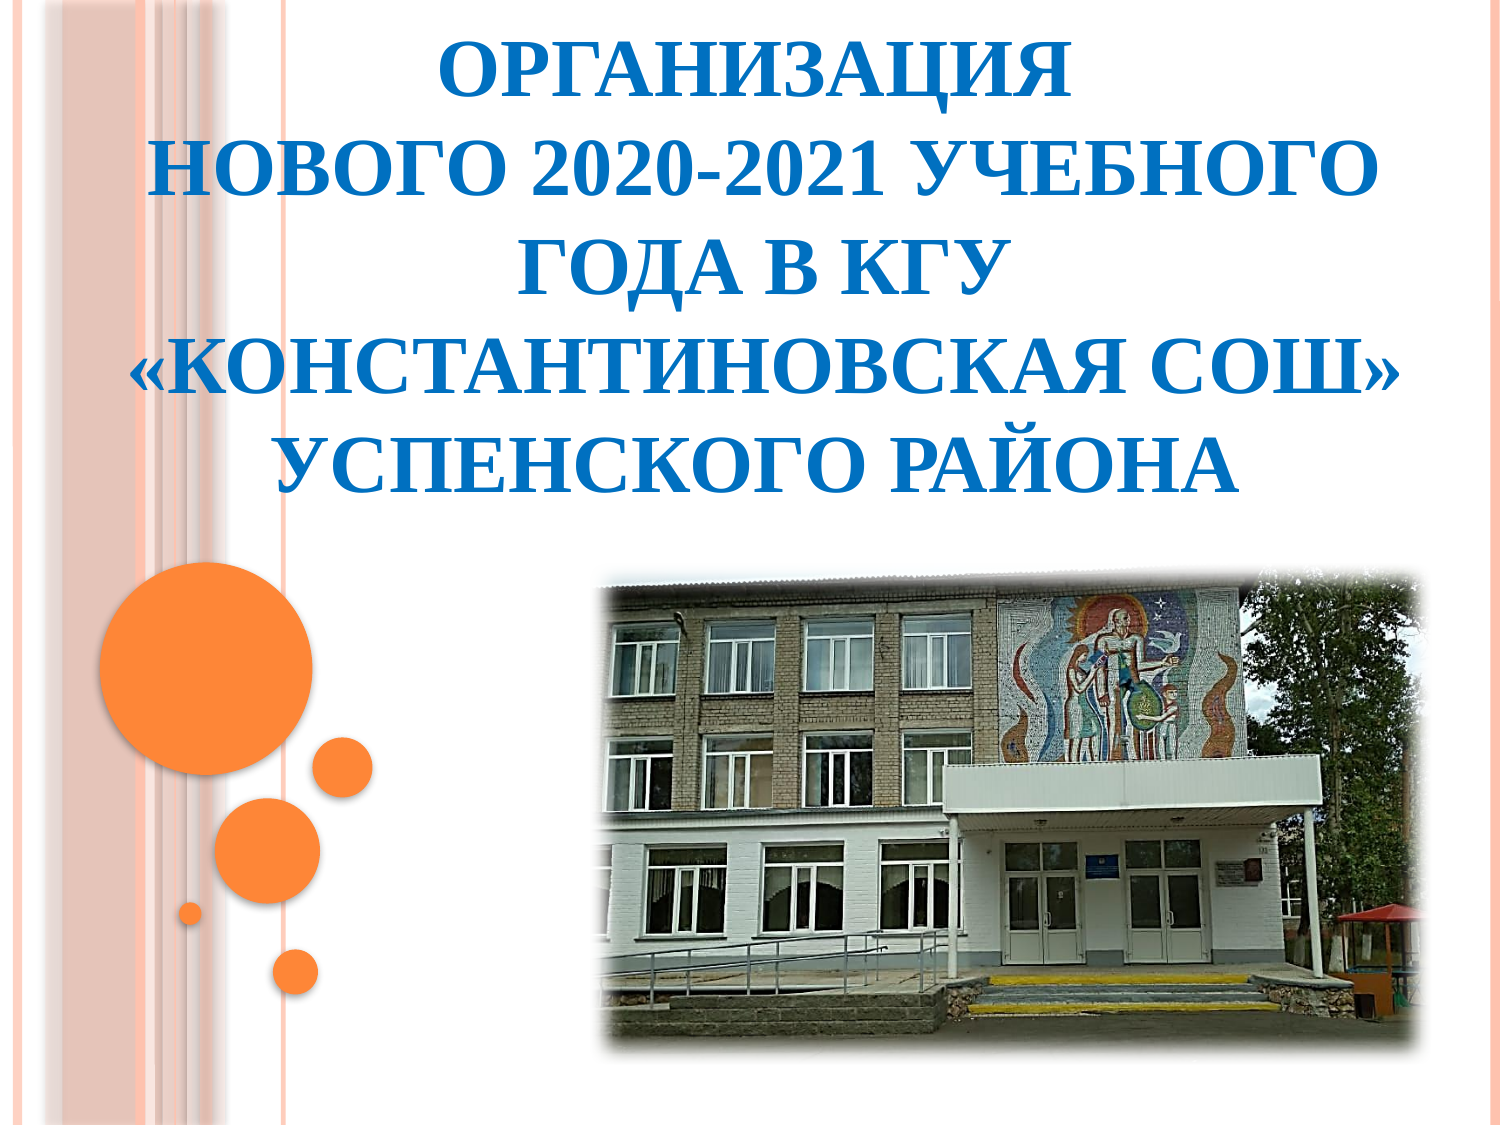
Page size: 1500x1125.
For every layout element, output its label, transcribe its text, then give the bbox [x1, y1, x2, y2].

text_box [412, 262, 1500, 338]
title Организация нового 2020-2021 учебного года в КГУ «Константиновская СОШ» Успенского района [53, 0, 1478, 584]
picture [588, 561, 1432, 1065]
